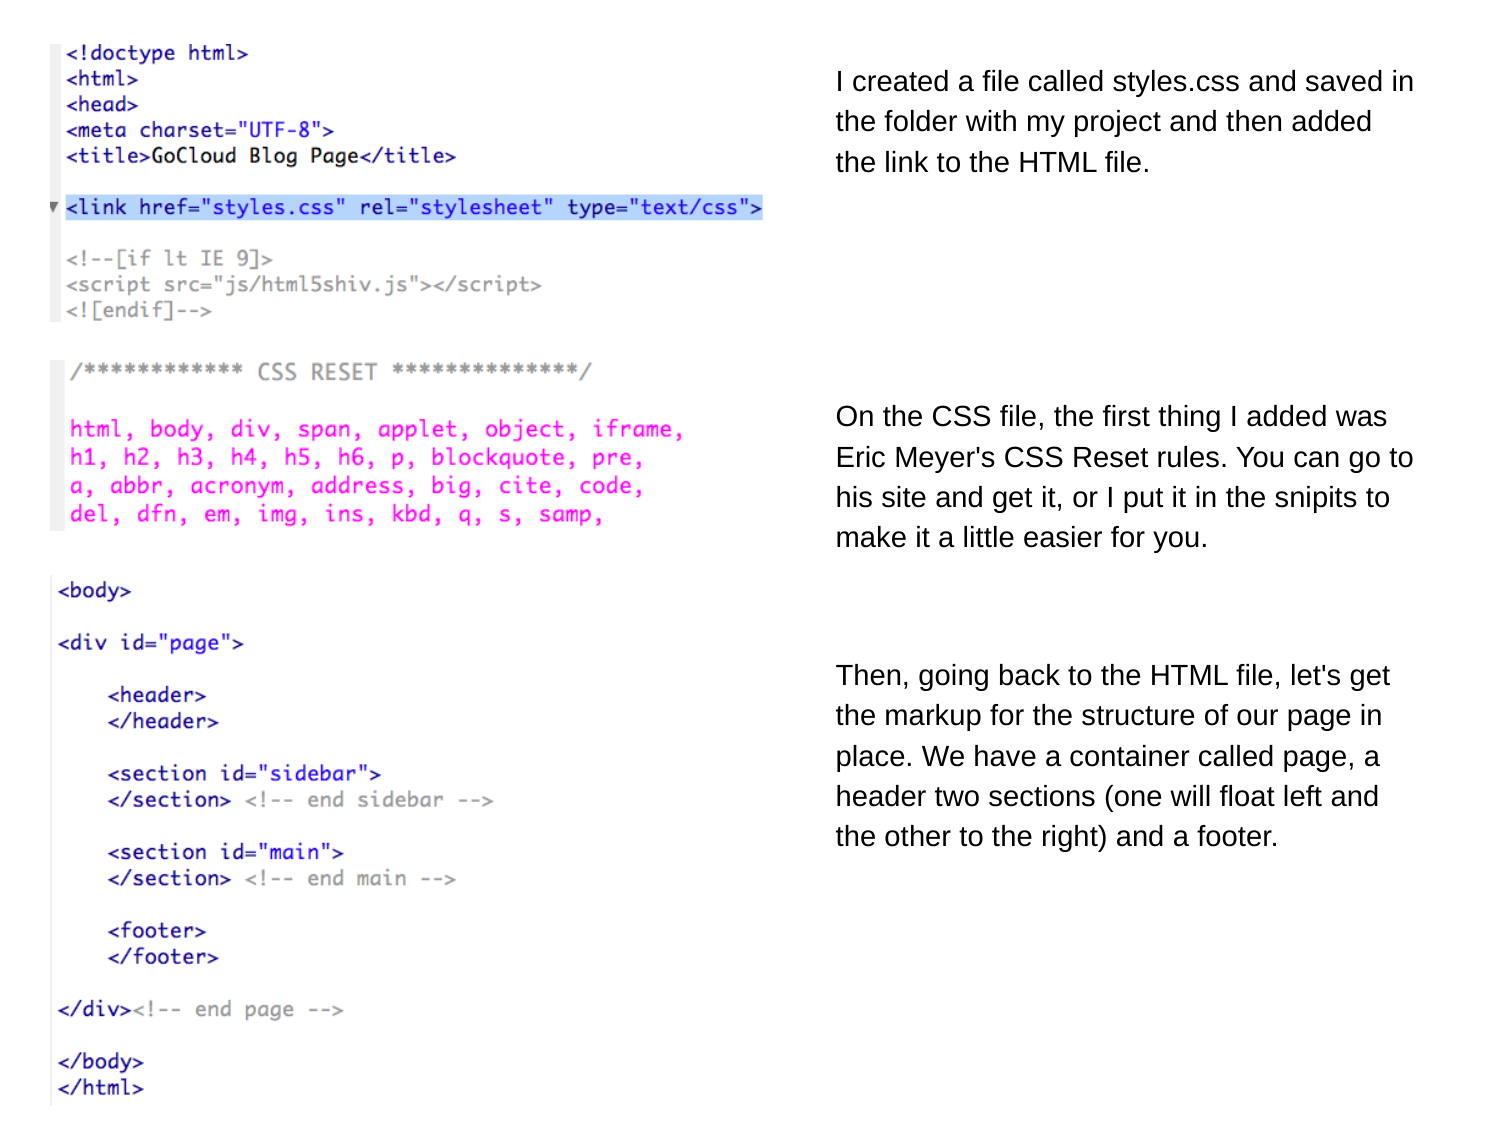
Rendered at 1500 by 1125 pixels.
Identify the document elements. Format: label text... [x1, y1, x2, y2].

text_box On the CSS file, the first thing I added was Eric Meyer's CSS Reset rules. You can go to his site and get it, or I put it in the snipits to make it a little easier for you. [820, 377, 1437, 576]
picture [50, 43, 780, 322]
text_box I created a file called styles.css and saved in the folder with my project and then added the link to the HTML file. [820, 42, 1437, 327]
text_box Then, going back to the HTML file, let's get the markup for the structure of our page in place. We have a container called page, a header two sections (one will float left and the other to the right) and a footer. [820, 636, 1437, 885]
picture [50, 575, 512, 1107]
picture [50, 360, 701, 531]
